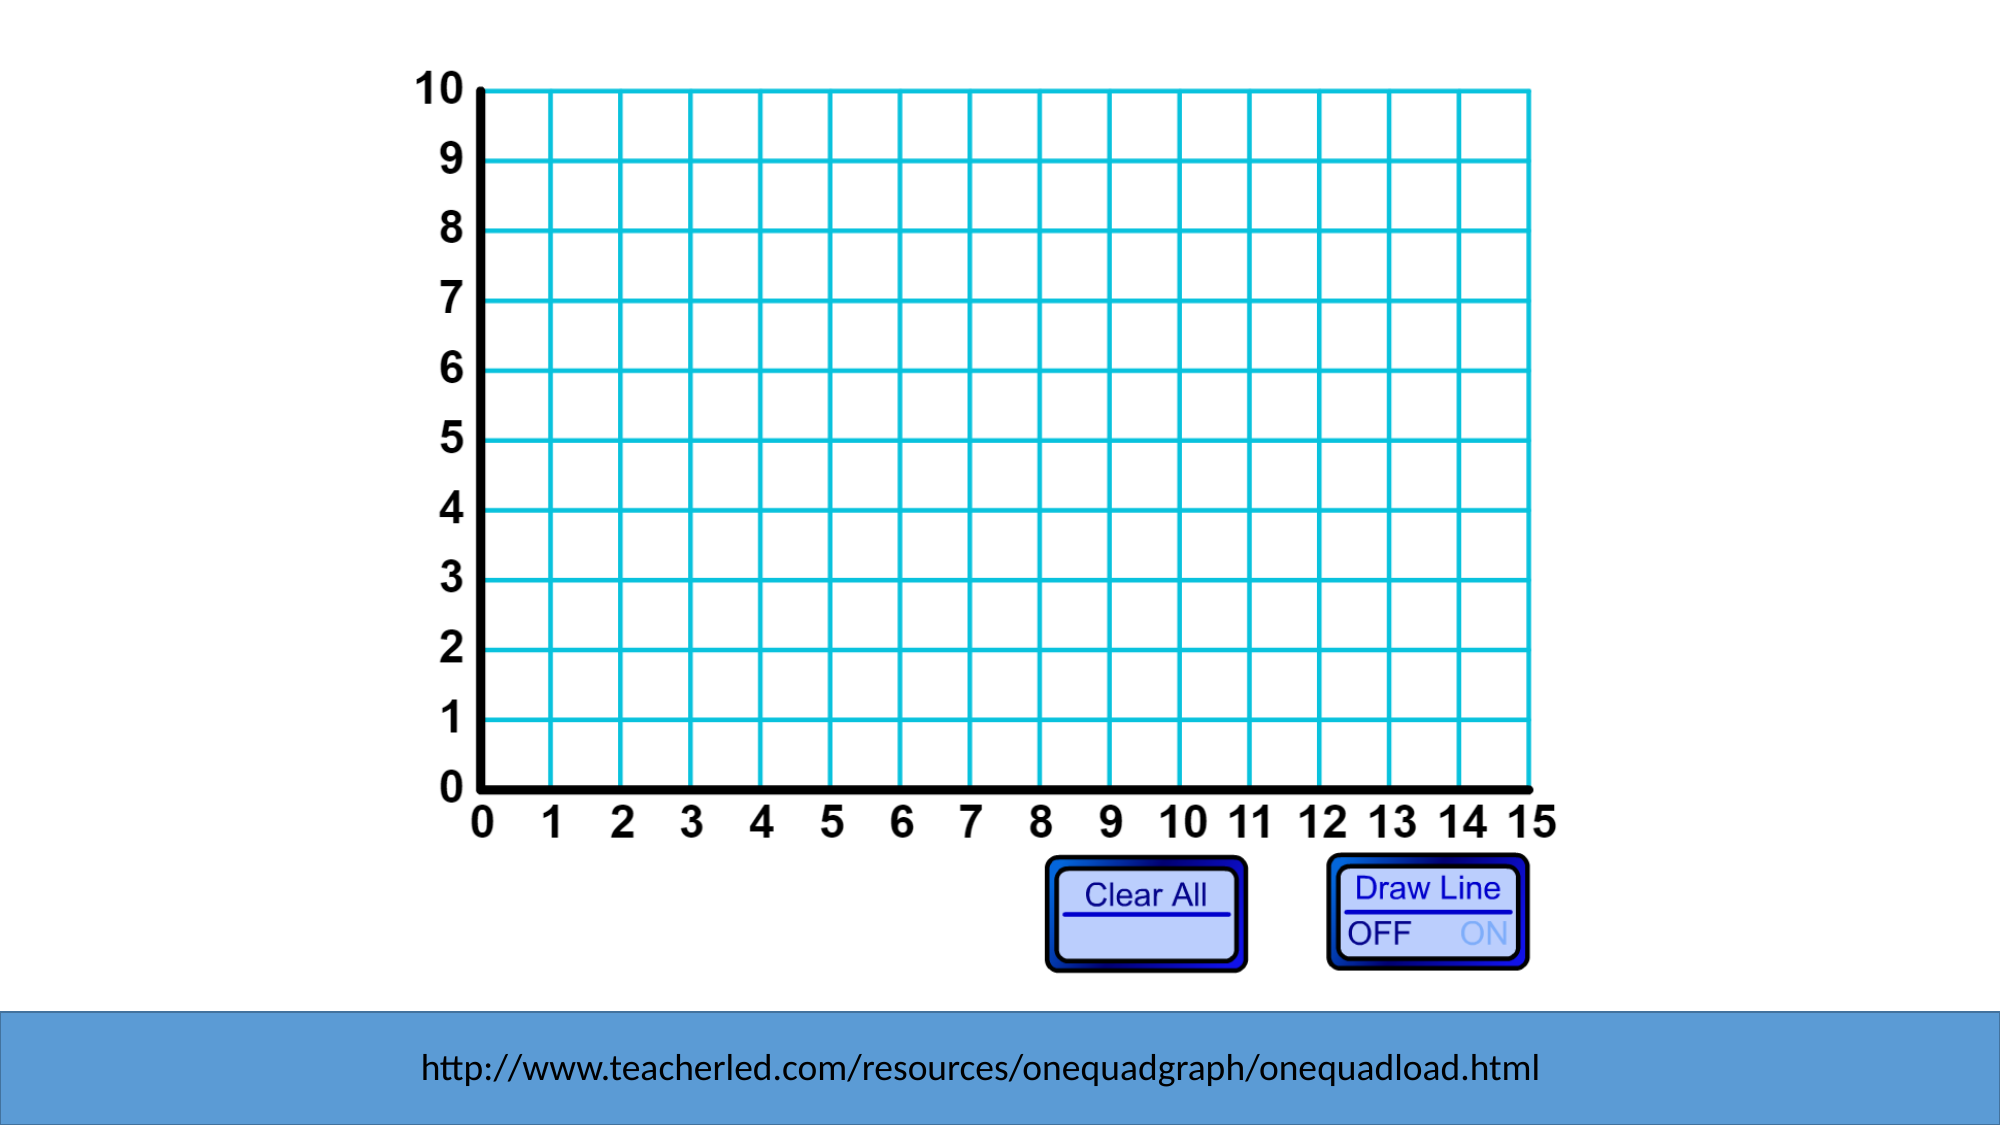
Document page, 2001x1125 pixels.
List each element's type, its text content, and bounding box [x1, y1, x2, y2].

picture [381, 45, 1619, 984]
text_box http://www.teacherled.com/resources/onequadgraph/onequadload.html [406, 1035, 1632, 1096]
text_box [0, 1011, 2000, 1125]
